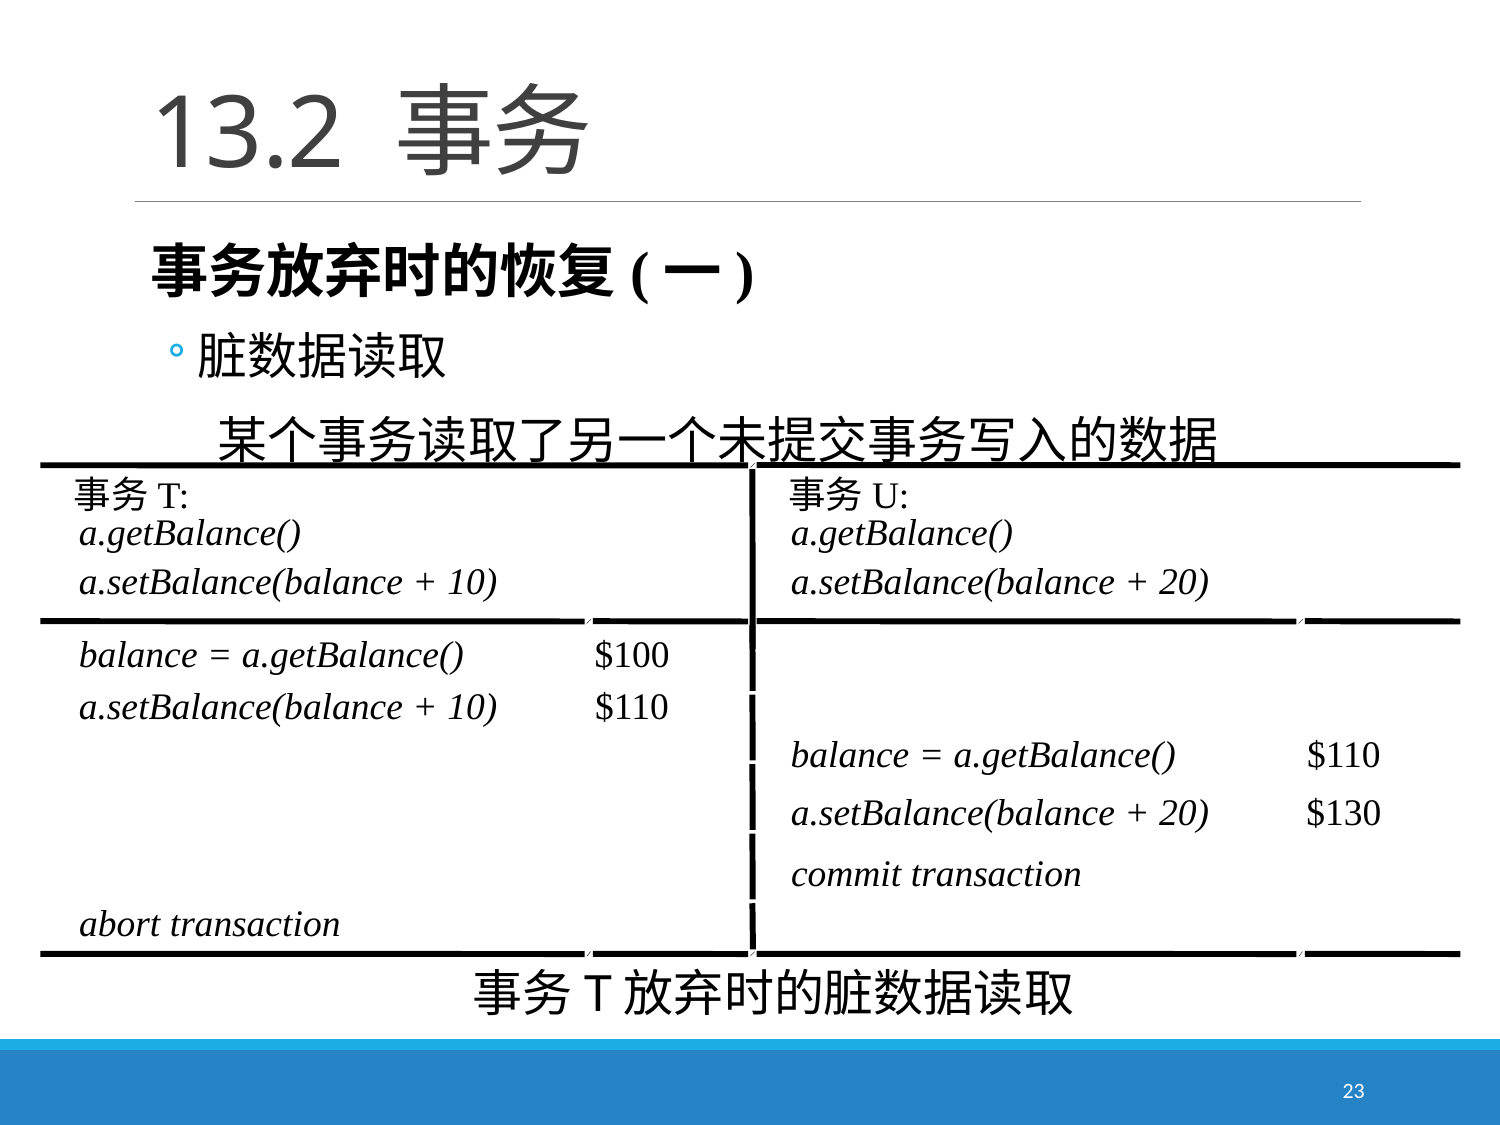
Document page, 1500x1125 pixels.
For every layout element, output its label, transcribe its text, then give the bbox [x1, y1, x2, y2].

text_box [39, 464, 1461, 974]
list 事务放弃时的恢复(一) 脏数据读取 某个事务读取了另一个未提交事务写入的数据 [135, 212, 1373, 461]
text_box 事务T放弃时的脏数据读取 [457, 983, 1120, 1050]
slide_number 23 [1218, 1059, 1380, 1120]
title 13.2 事务 [135, 47, 1373, 196]
